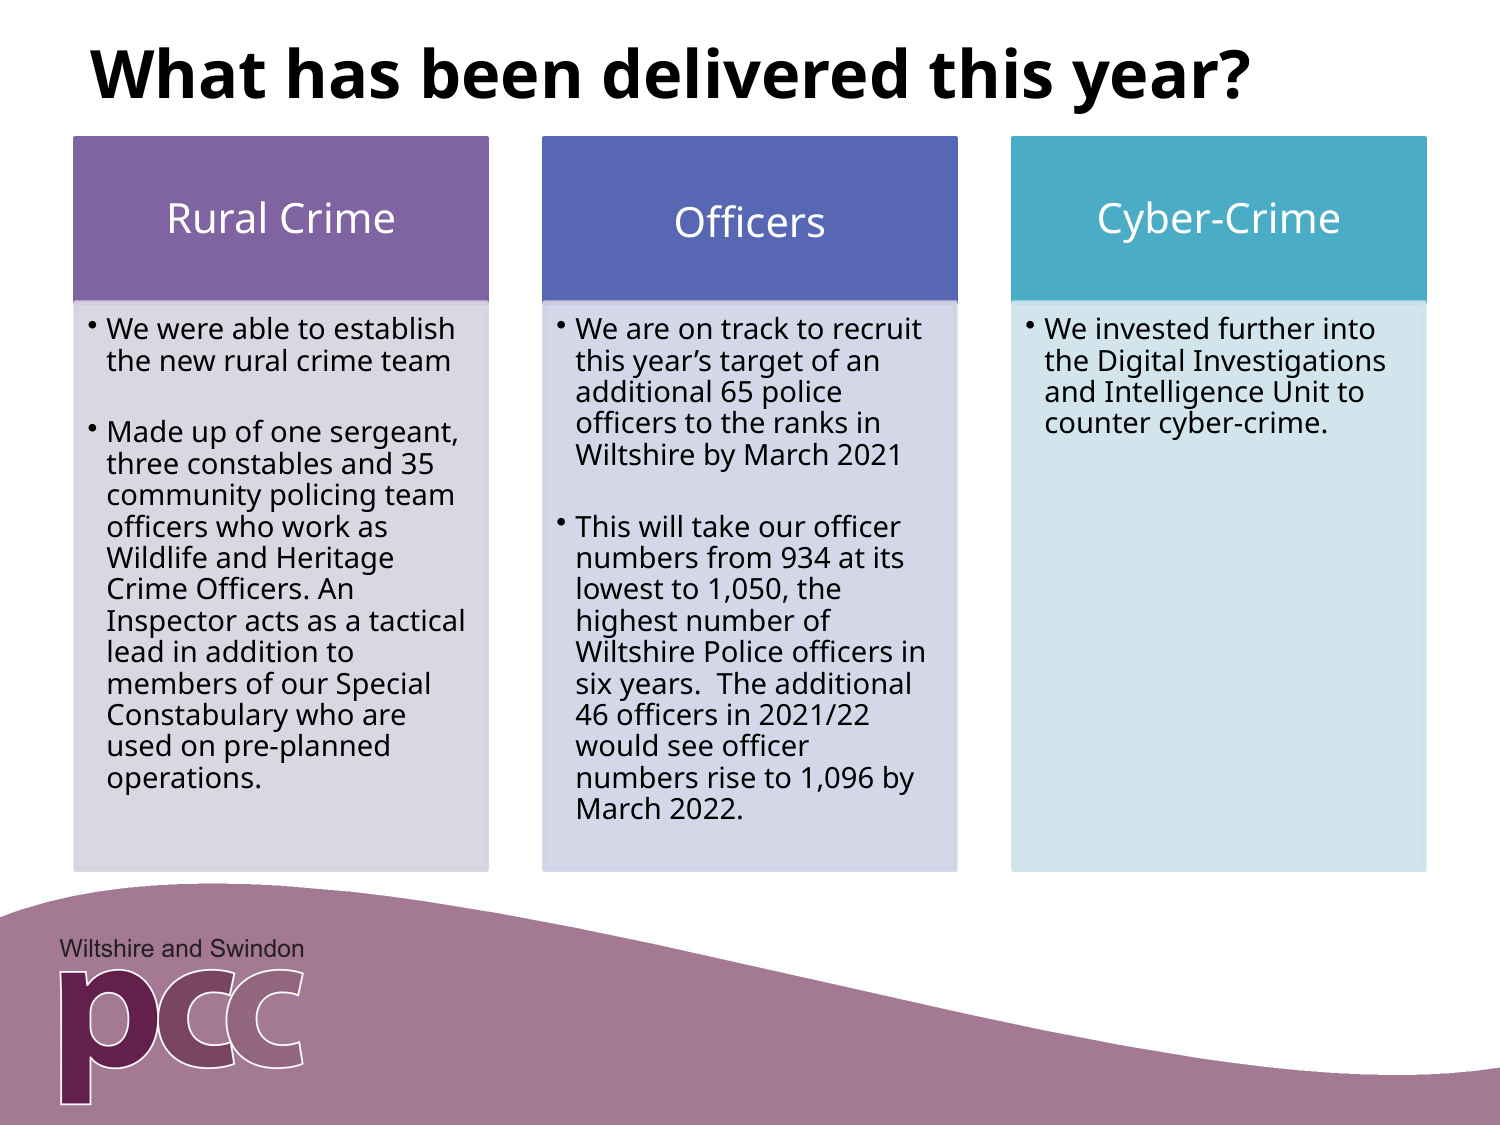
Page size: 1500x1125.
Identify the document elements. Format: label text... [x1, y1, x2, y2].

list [74, 91, 1426, 917]
picture [0, 0, 1500, 1125]
title What has been delivered this year? [75, 12, 1425, 91]
